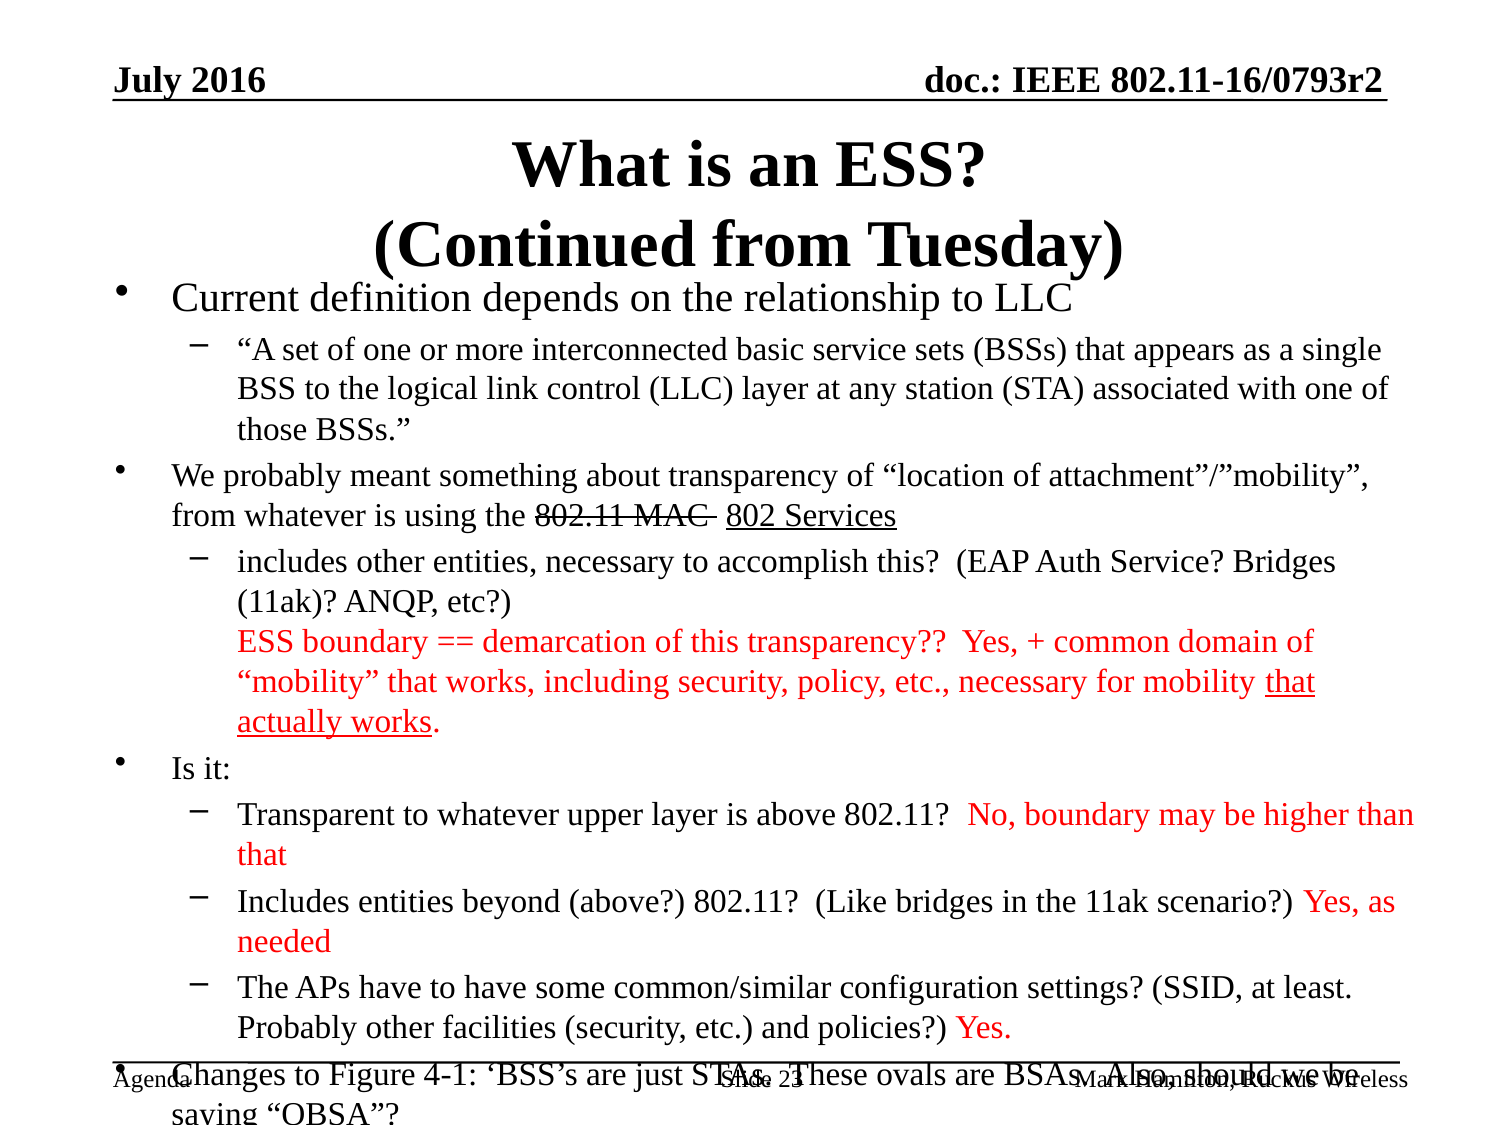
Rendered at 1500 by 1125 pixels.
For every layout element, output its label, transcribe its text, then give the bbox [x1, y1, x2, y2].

title What is an ESS? (Continued from Tuesday) [112, 112, 1388, 262]
list Current definition depends on the relationship to LLC “A set of one or more interconnected basic service sets (BSSs) that appears as a single BSS to the logical link control (LLC) layer at any station (STA) associated with one of those BSSs.” We probably meant something about transparency of “location of attachment”/”mobility”, from whatever is using the 802.11 MAC 802 Services includes other entities, necessary to accomplish this? (EAP Auth Service? Bridges (11ak)? ANQP, etc?) ESS boundary == demarcation of this transparency?? Yes, + common domain of “mobility” that works, including security, policy, etc., necessary for mobility that actually works. Is it: Transparent to whatever upper layer is above 802.11? No, boundary may be higher than that Includes entities beyond (above?) 802.11? (Like bridges in the 11ak scenario?) Yes, as needed The APs have to have some common/similar configuration settings? (SSID, at least. Probably other facilities (security, etc.) and policies?) Yes. Changes to Figure 4-1: ‘BSS’s are just STAs. These ovals are BSAs. Also, should we be saying “OBSA”? [99, 262, 1438, 1013]
